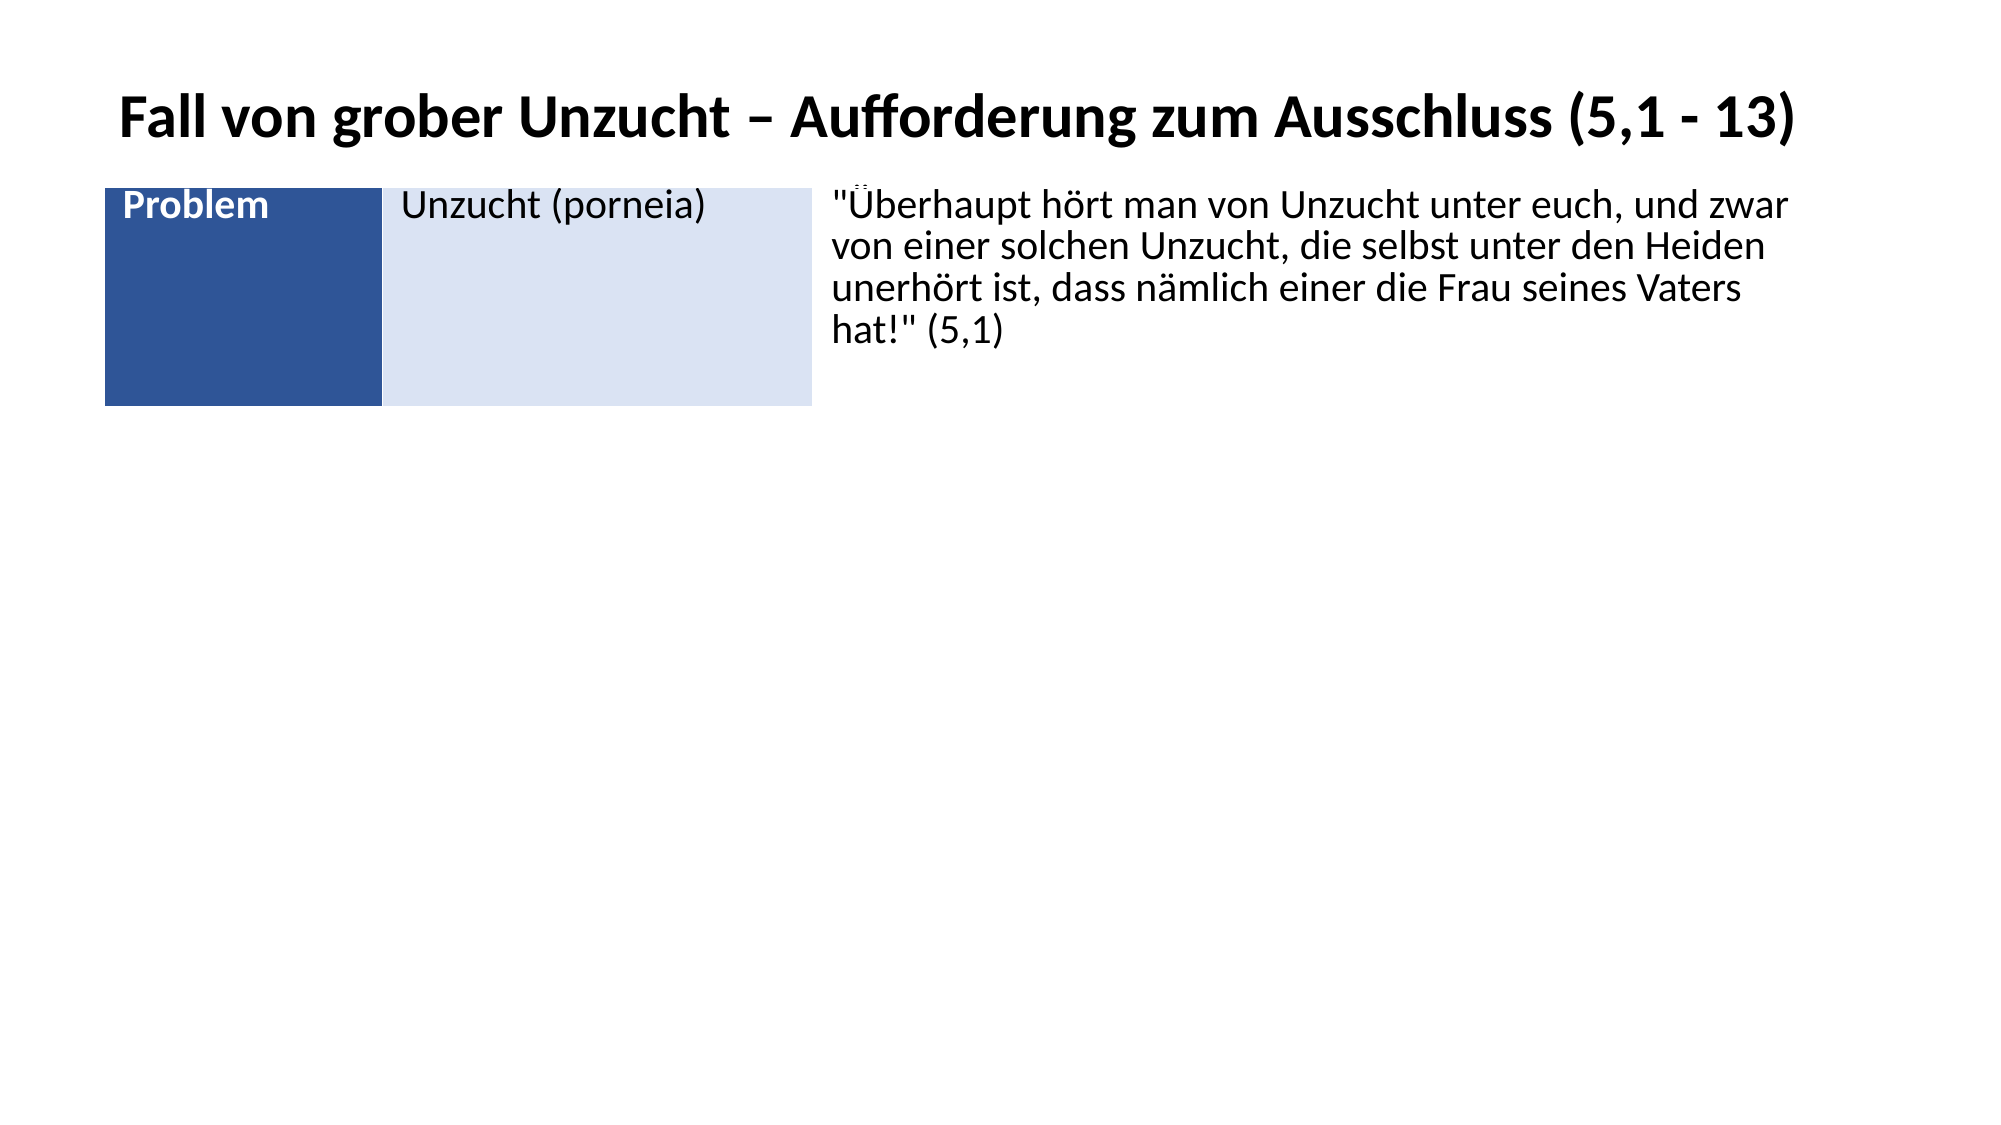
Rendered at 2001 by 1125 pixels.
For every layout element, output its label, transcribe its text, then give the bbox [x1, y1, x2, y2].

table_header Unzucht (porneia) [383, 188, 812, 406]
table_header Problem [105, 188, 382, 406]
text_box Fall von grober Unzucht – Aufforderung zum Ausschluss (5,1 - 13) [104, 67, 1815, 157]
table_header "Überhaupt hört man von Unzucht unter euch, und zwar von einer solchen Unzucht, die selbst unter den Heiden unerhört ist, dass nämlich einer die Frau seines Vaters hat!" (5,1) [814, 188, 1851, 406]
